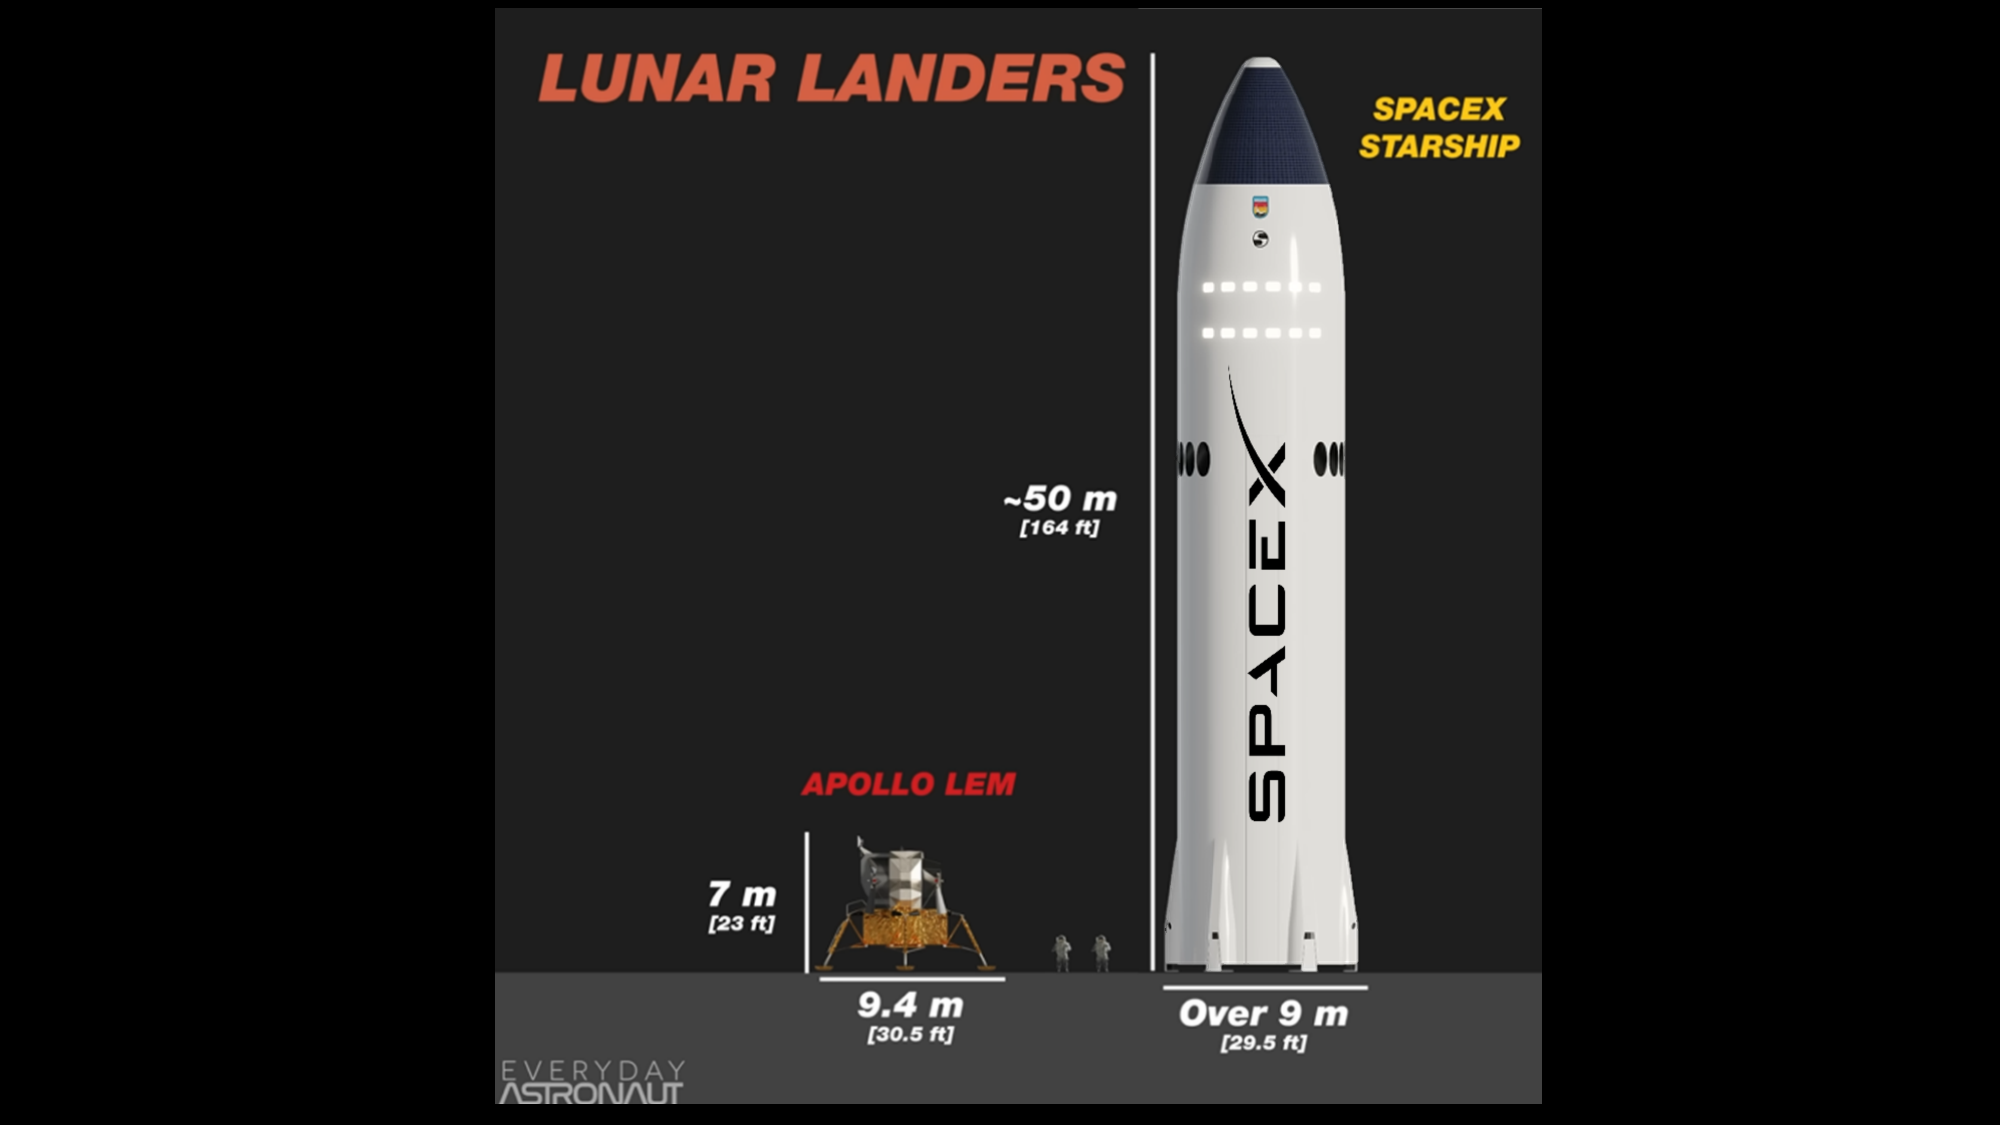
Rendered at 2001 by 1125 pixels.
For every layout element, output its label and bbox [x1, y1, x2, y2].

picture [495, 8, 1543, 1104]
